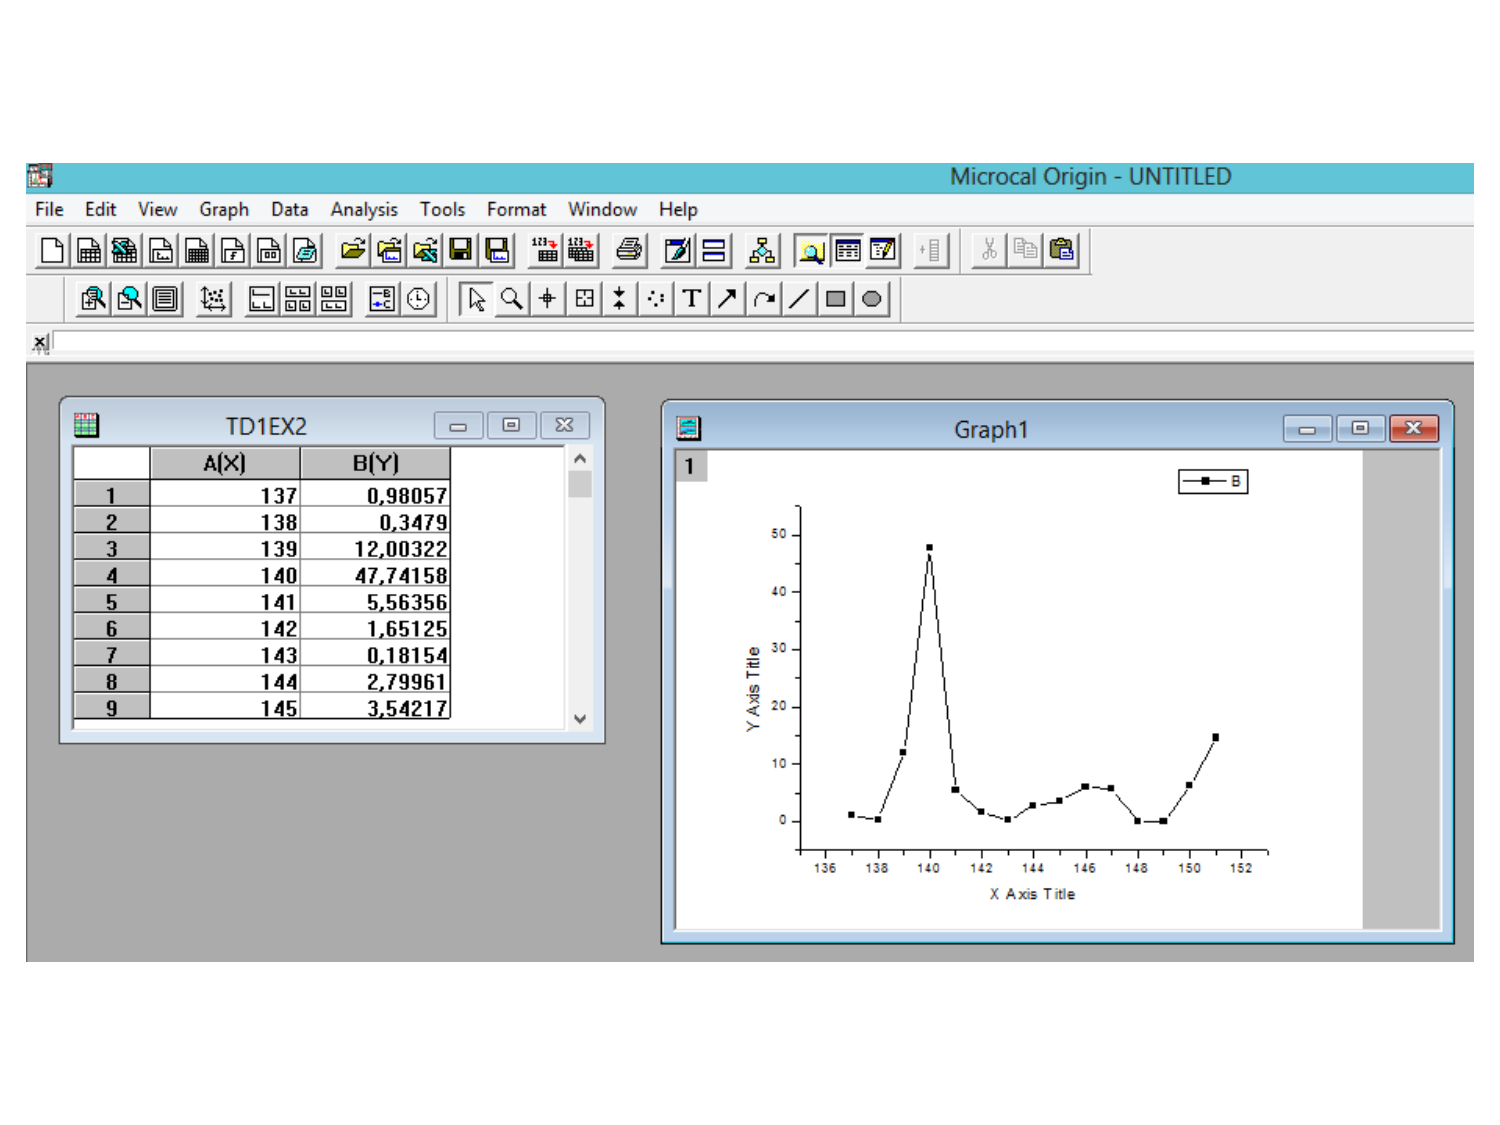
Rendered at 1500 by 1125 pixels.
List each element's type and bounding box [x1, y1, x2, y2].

picture [26, 162, 1474, 962]
